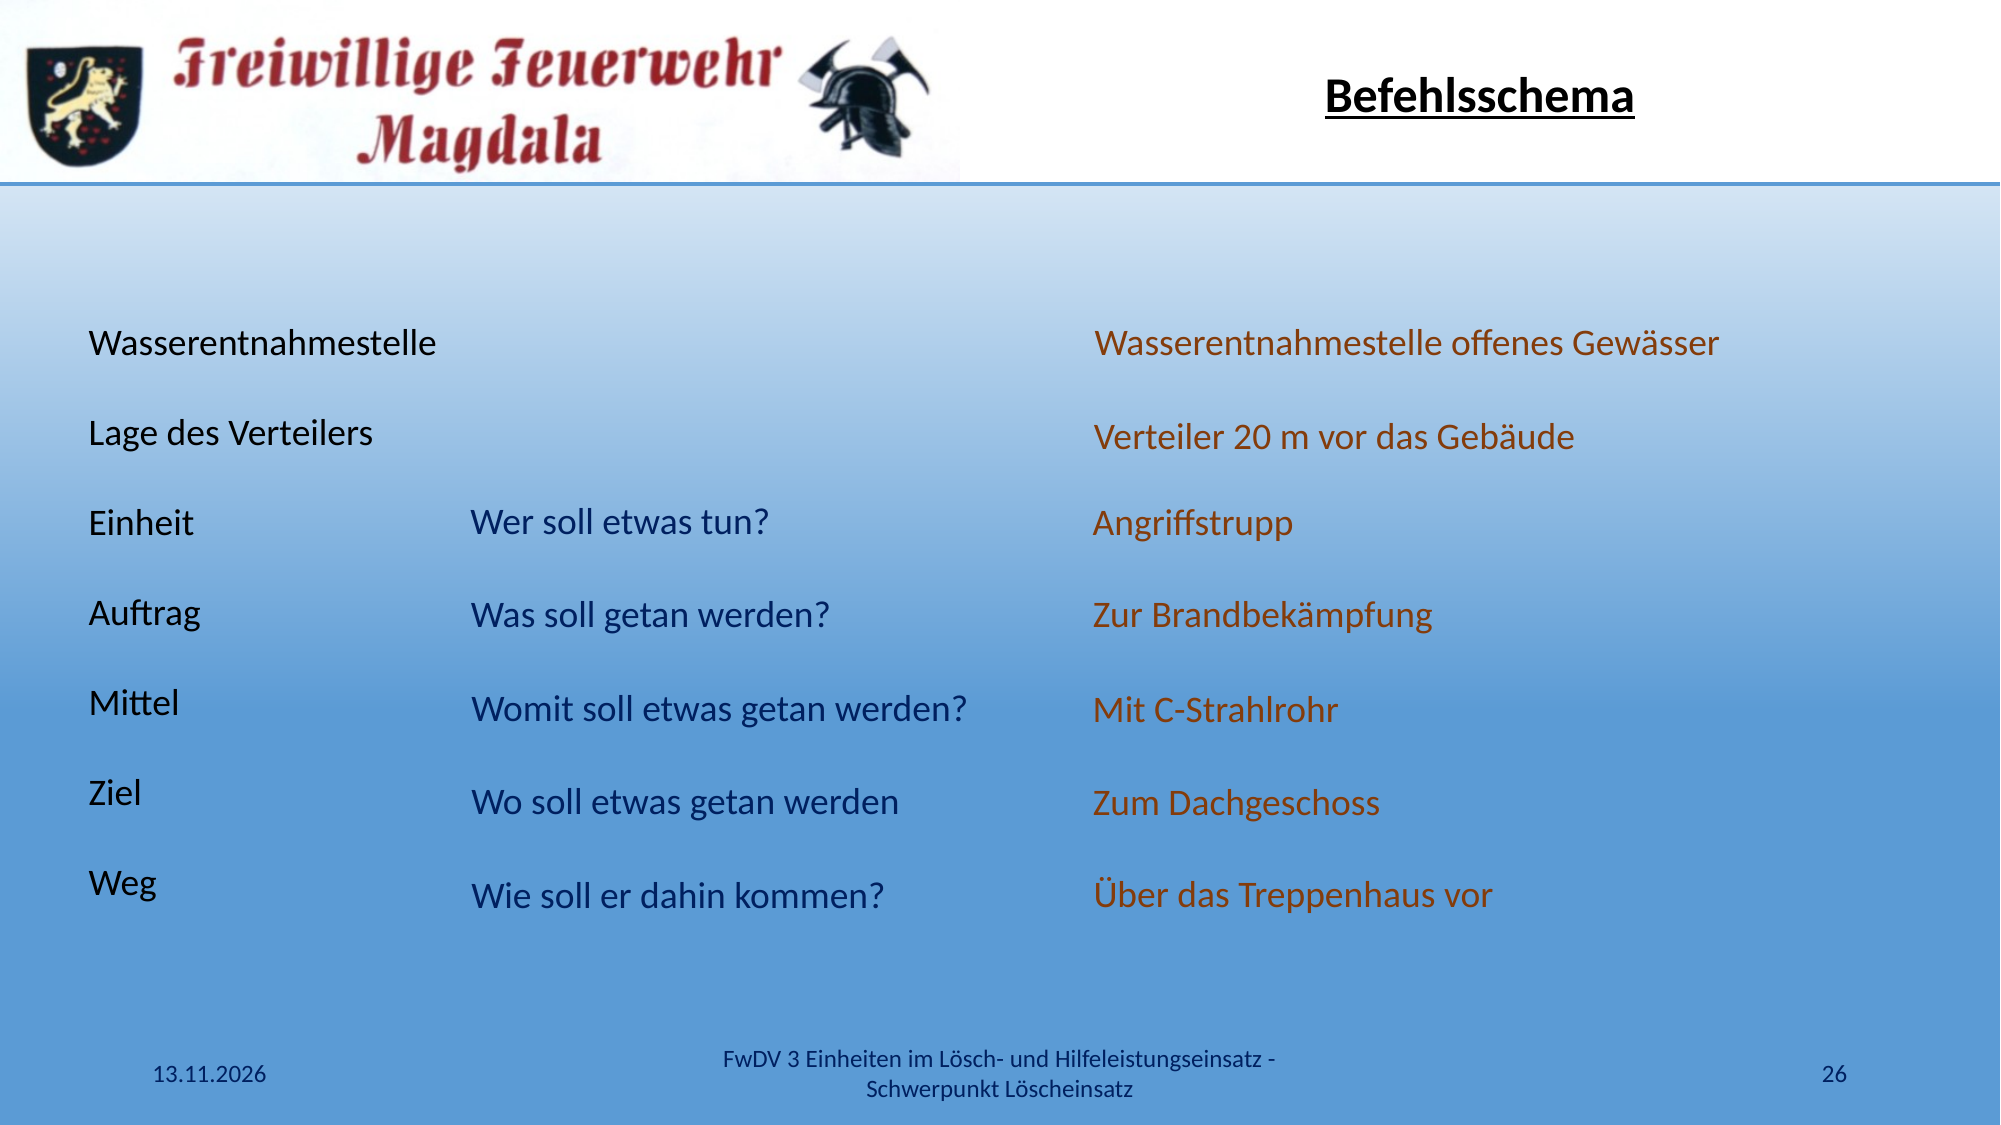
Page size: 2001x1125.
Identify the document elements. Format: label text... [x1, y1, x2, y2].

text_box Wo soll etwas getan werden [456, 769, 915, 830]
picture [0, 0, 961, 184]
text_box Wie soll er dahin kommen? [456, 863, 902, 923]
slide_number 26 [1412, 1042, 1863, 1103]
text_box Wer soll etwas tun? [455, 489, 786, 550]
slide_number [137, 1042, 588, 1103]
text_box Zum Dachgeschoss [1078, 770, 1396, 831]
text_box Angriffstrupp [1077, 490, 1309, 551]
text_box Mit C-Strahlrohr [1077, 677, 1354, 737]
text_box Befehlsschema [961, 0, 2000, 182]
text_box Womit soll etwas getan werden? [456, 676, 984, 737]
text_box Wasserentnahmestelle Lage des Verteilers Einheit Auftrag Mittel Ziel Weg [73, 310, 452, 911]
text_box Zur Brandbekämpfung [1078, 583, 1449, 643]
text_box Was soll getan werden? [456, 583, 847, 643]
text_box Verteiler 20 m vor das Gebäude [1079, 404, 1591, 465]
text_box Über das Treppenhaus vor [1078, 862, 1509, 923]
footer FwDV 3 Einheiten im Lösch- und Hilfeleistungseinsatz - Schwerpunkt Löscheinsatz [662, 1042, 1338, 1103]
text_box Wasserentnahmestelle offenes Gewässer [1079, 310, 1736, 371]
